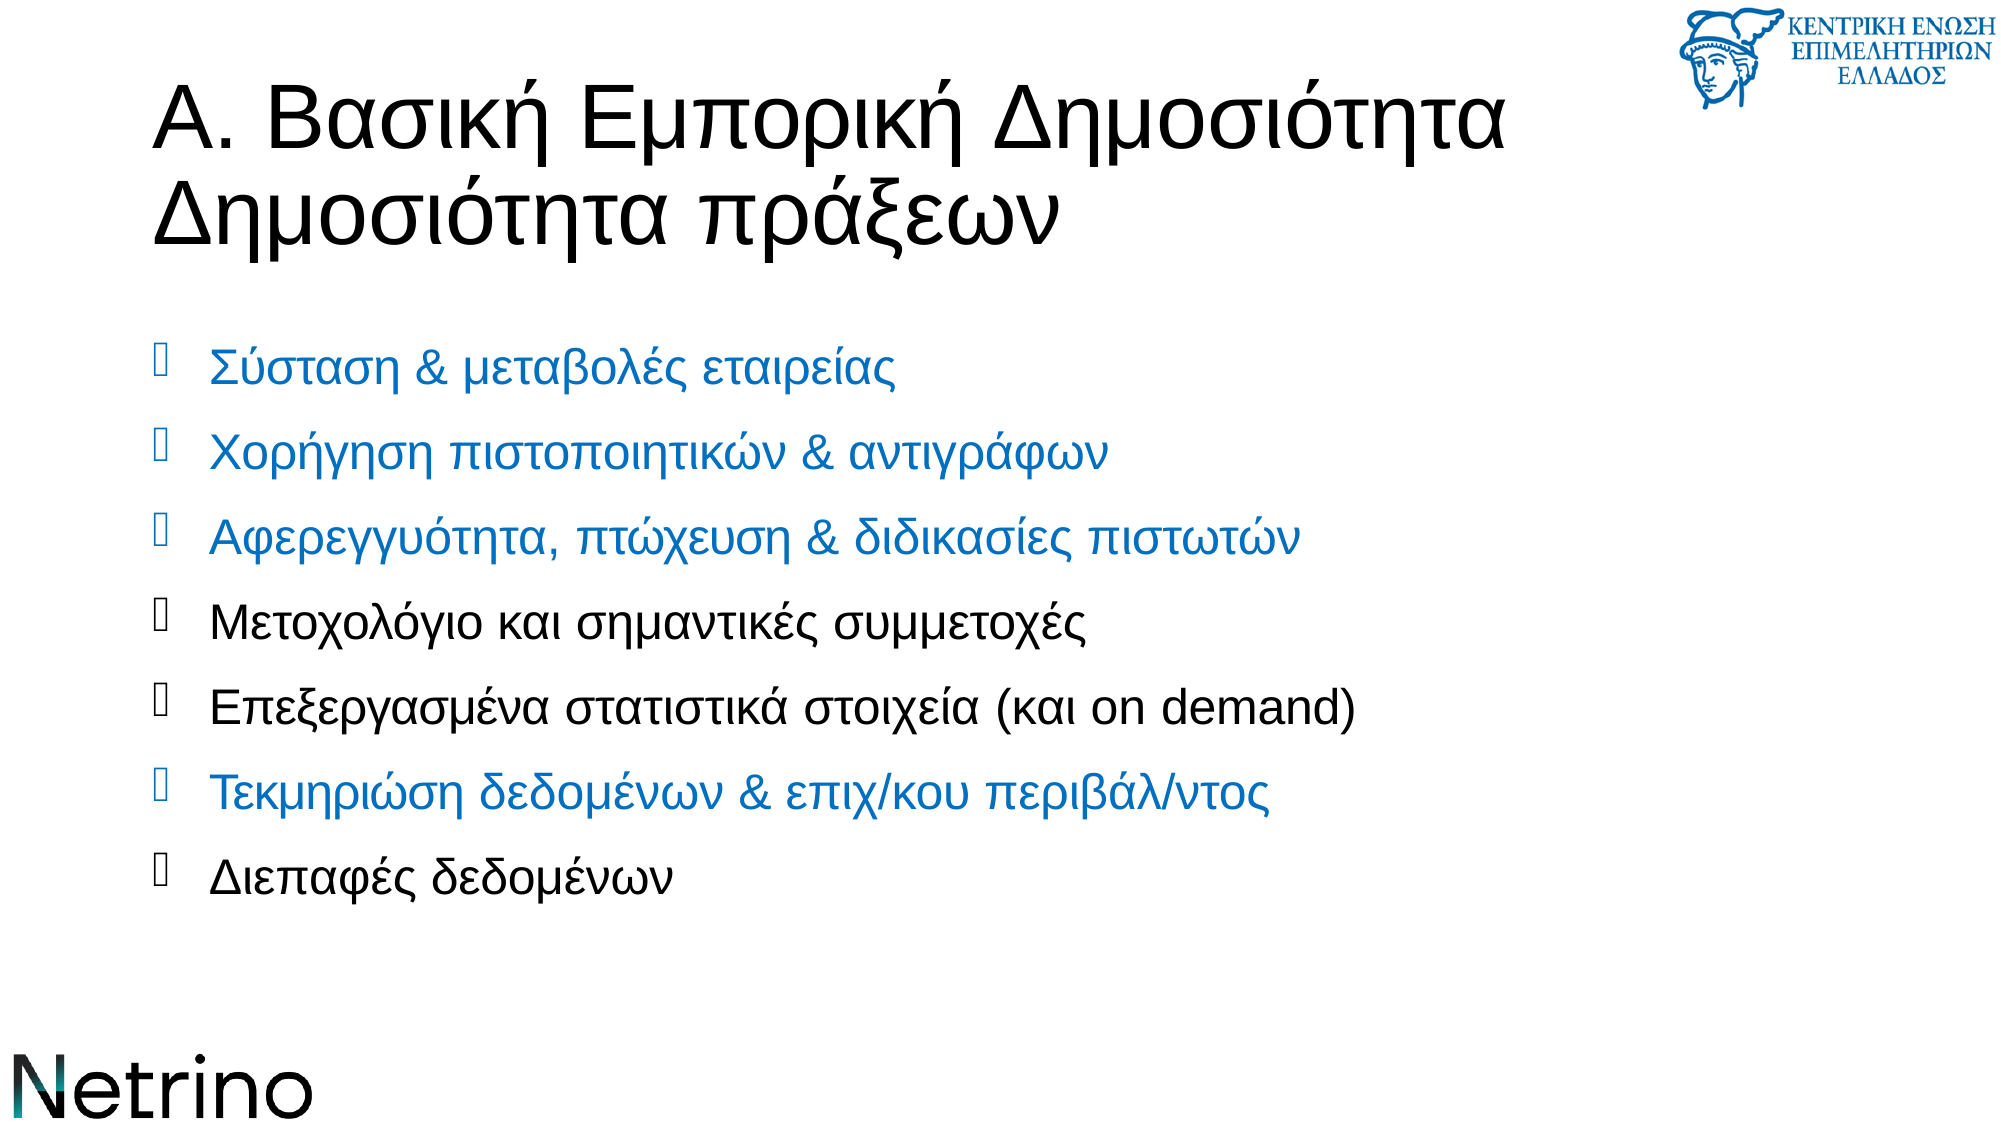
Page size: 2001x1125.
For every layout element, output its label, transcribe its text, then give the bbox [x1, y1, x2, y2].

picture [13, 1053, 312, 1119]
picture [1679, 7, 2000, 110]
title A. Βασική Εμπορική Δημοσιότητα Δημοσιότητα πράξεων [150, 54, 1513, 263]
text_box Σύσταση & μεταβολές εταιρείας Χορήγηση πιστοποιητικών & αντιγράφων Αφερεγγυότητα, πτώχευση & διδικασίες πιστωτών Μετοχολόγιο και σημαντικές συμμετοχές Επεξεργασμένα στατιστικά στοιχεία (και on demand) Τεκμηριώση δεδομένων & επιχ/κου περιβάλ/ντος Διεπαφές δεδομένων [150, 307, 1371, 905]
